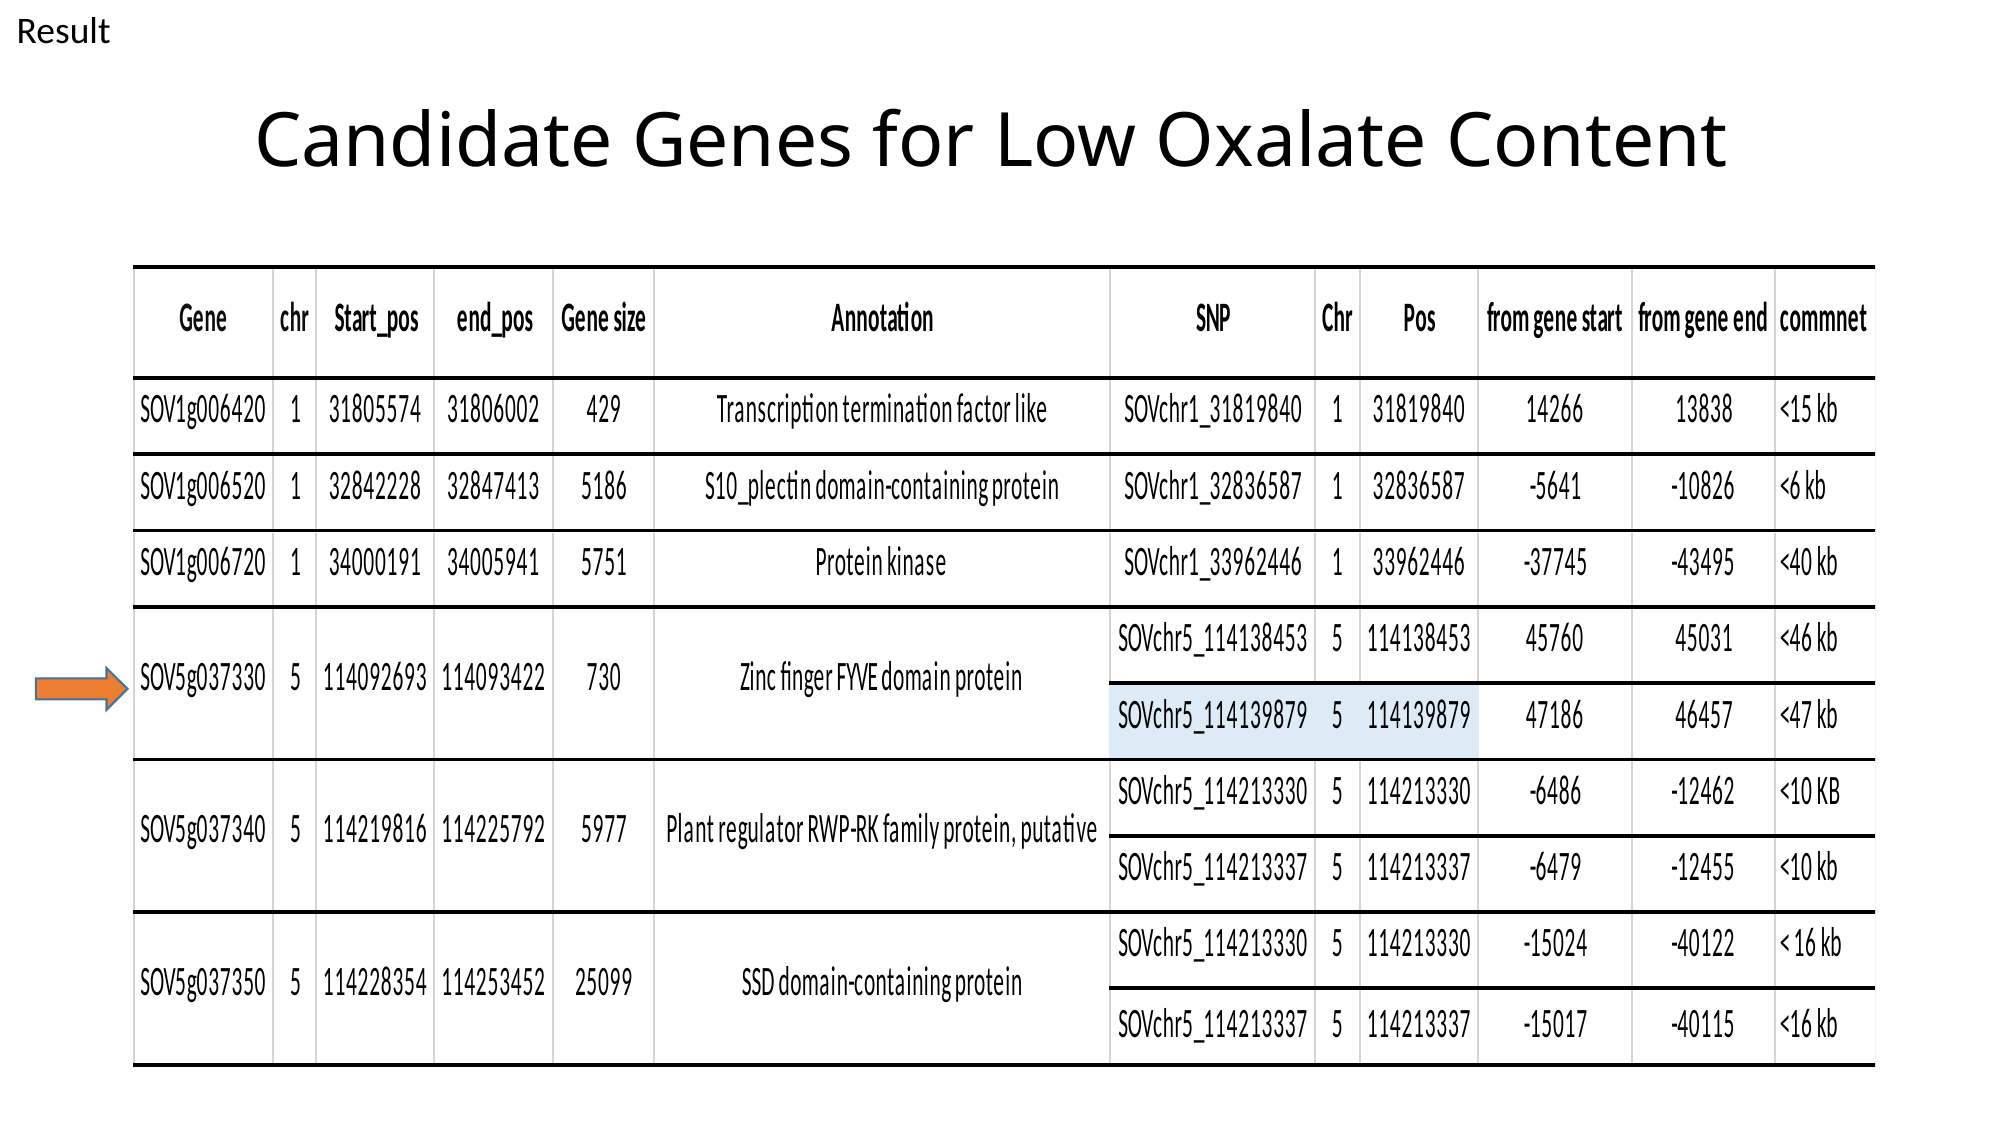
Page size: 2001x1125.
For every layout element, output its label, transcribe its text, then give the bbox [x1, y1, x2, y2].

text_box Candidate Genes for Low Oxalate Content [239, 84, 1744, 190]
text_box [34, 665, 129, 713]
text_box Result [1, 0, 126, 59]
picture [132, 265, 1878, 1071]
